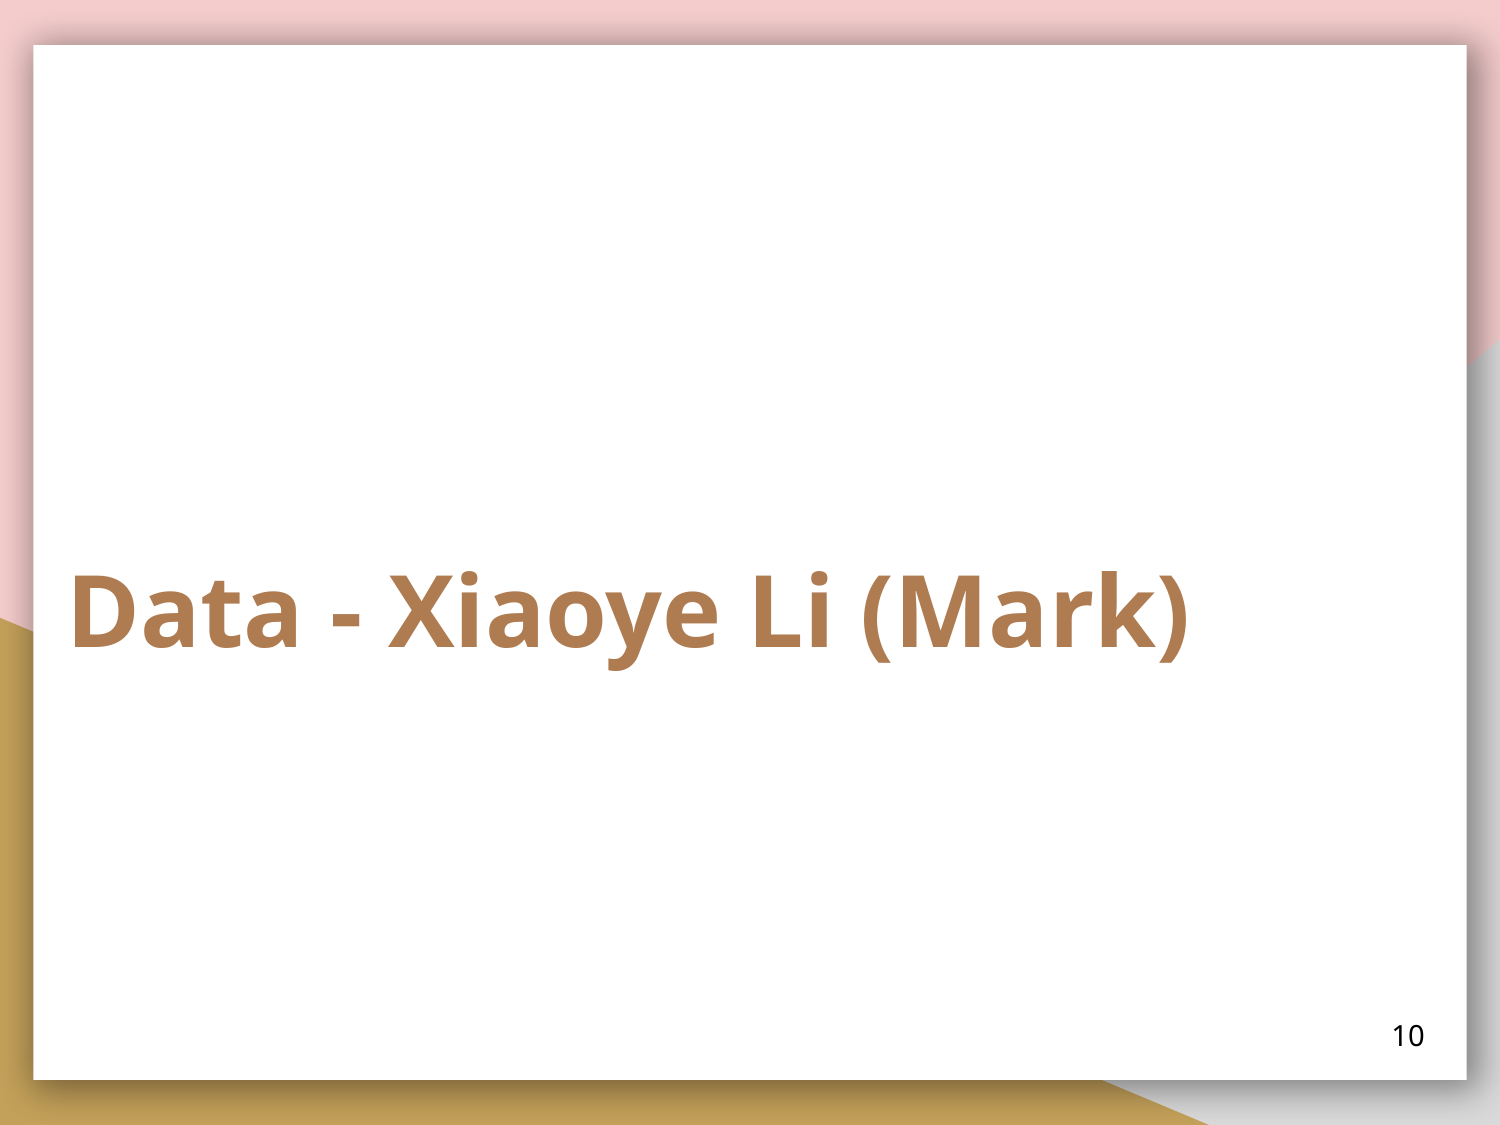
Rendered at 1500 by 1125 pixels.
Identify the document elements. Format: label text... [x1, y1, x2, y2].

title Data - Xiaoye Li (Mark) [51, 532, 1449, 694]
slide_number 10 [1376, 993, 1467, 1080]
